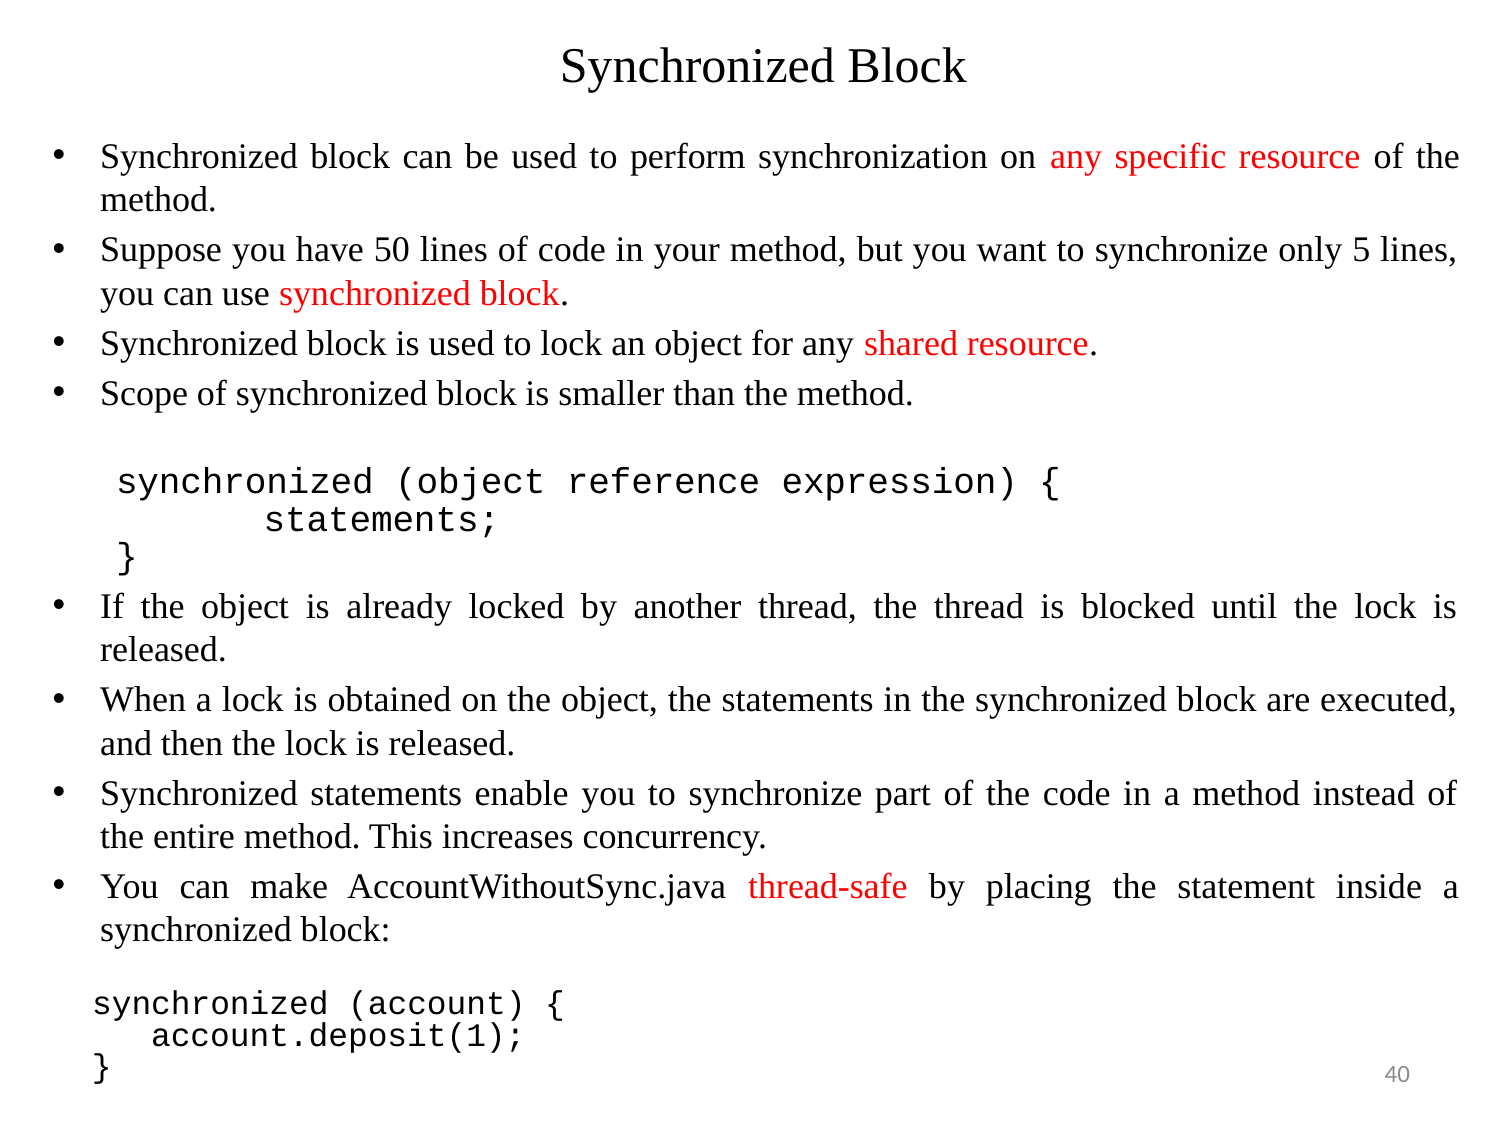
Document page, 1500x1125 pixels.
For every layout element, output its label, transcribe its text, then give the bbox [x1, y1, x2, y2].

list Synchronized block can be used to perform synchronization on any specific resource of the method. Suppose you have 50 lines of code in your method, but you want to synchronize only 5 lines, you can use synchronized block. Synchronized block is used to lock an object for any shared resource. Scope of synchronized block is smaller than the method. synchronized (object reference expression) { statements; } If the object is already locked by another thread, the thread is blocked until the lock is released. When a lock is obtained on the object, the statements in the synchronized block are executed, and then the lock is released. Synchronized statements enable you to synchronize part of the code in a method instead of the entire method. This increases concurrency. You can make AccountWithoutSync.java thread-safe by placing the statement inside a synchronized block: synchronized (account) { account.deposit(1); } [37, 125, 1475, 1100]
title Synchronized Block [112, 24, 1388, 100]
slide_number 40 [1074, 1042, 1425, 1103]
